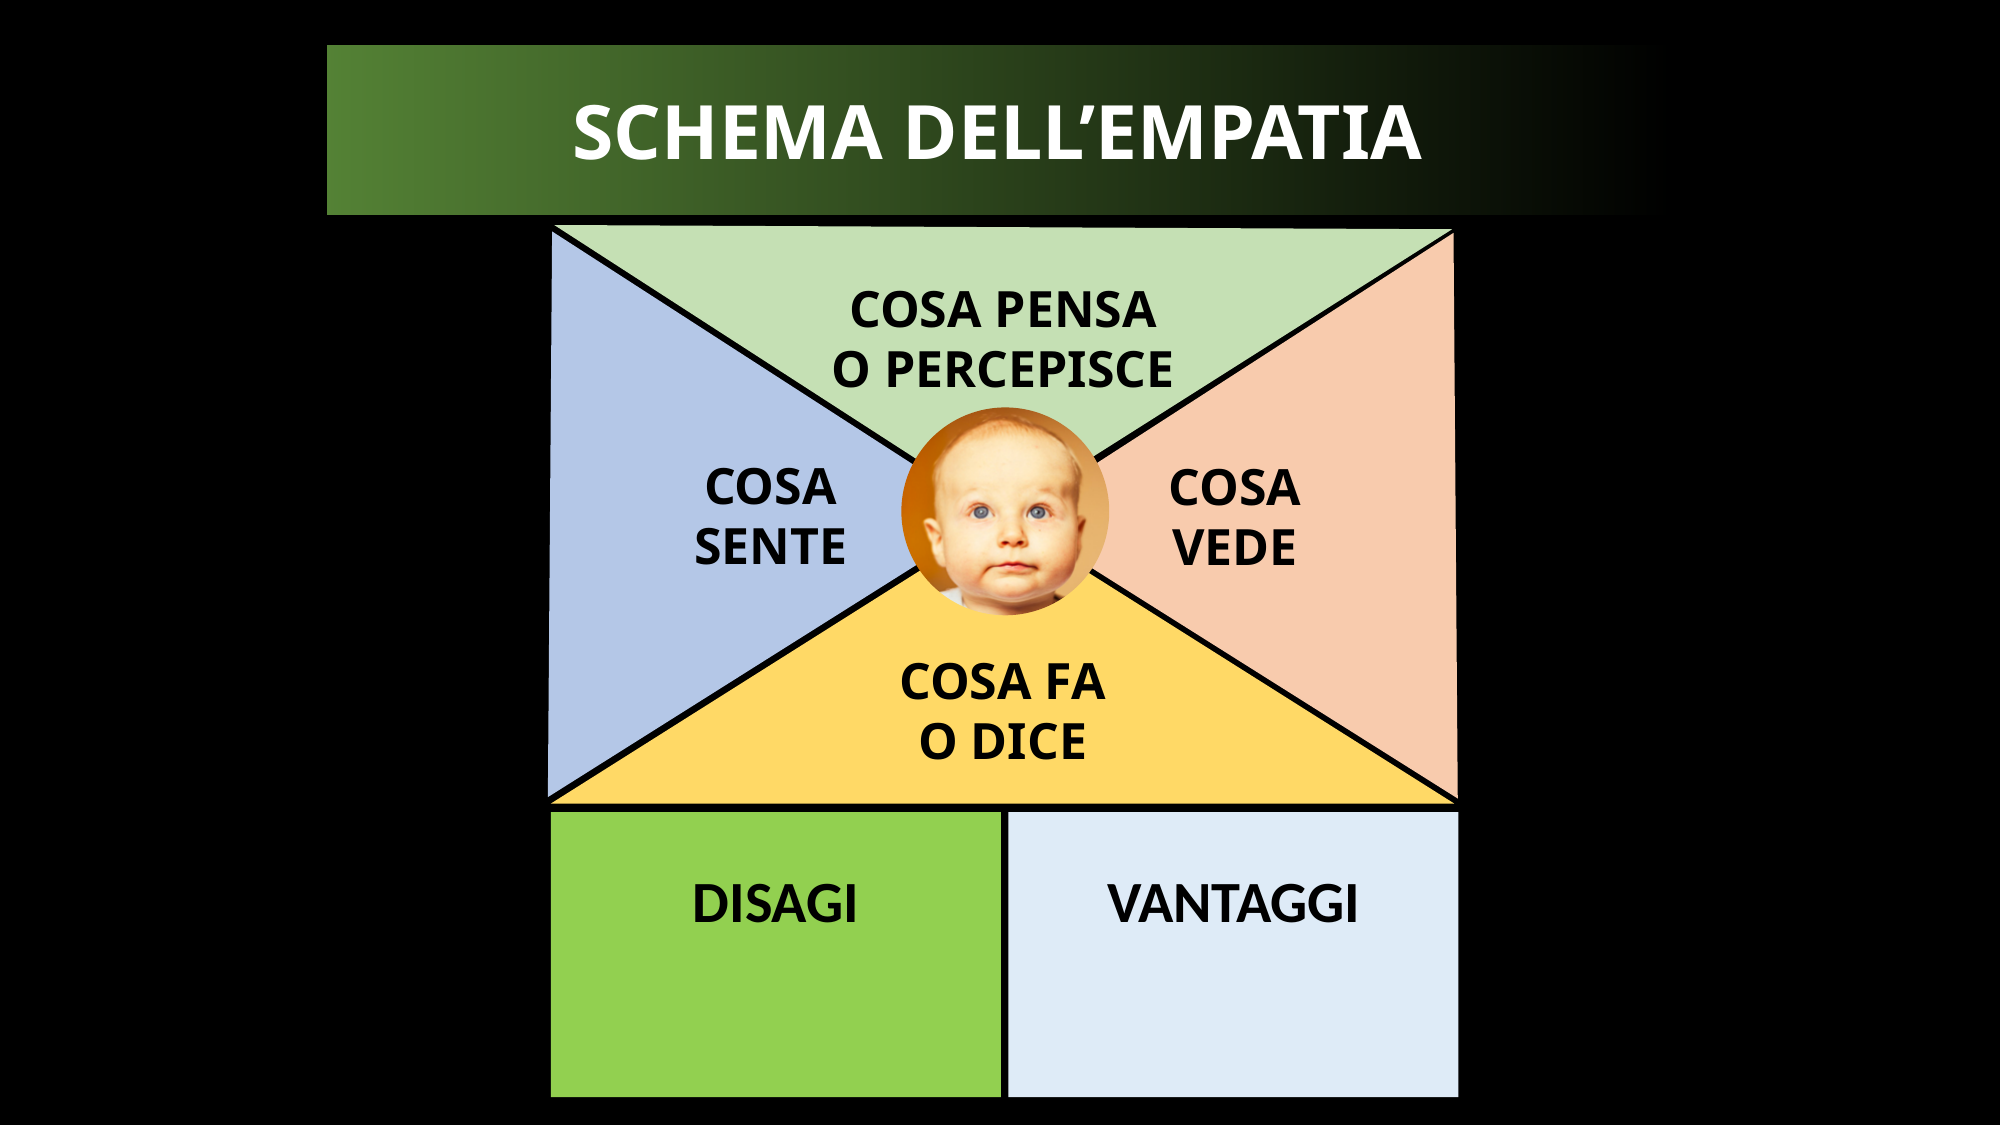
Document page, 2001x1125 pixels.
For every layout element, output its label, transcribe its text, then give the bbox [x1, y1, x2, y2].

text_box COSA FA O DICE [547, 797, 1458, 805]
picture [901, 407, 1110, 616]
text_box DISAGI [550, 811, 1002, 1098]
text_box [548, 231, 1447, 804]
text_box COSA VEDE [1447, 230, 1459, 801]
text_box COSA PENSA O PERCEPISCE [550, 223, 1456, 234]
text_box VANTAGGI [1007, 811, 1459, 1098]
text_box SCHEMA DELL’EMPATIA [326, 44, 1670, 215]
